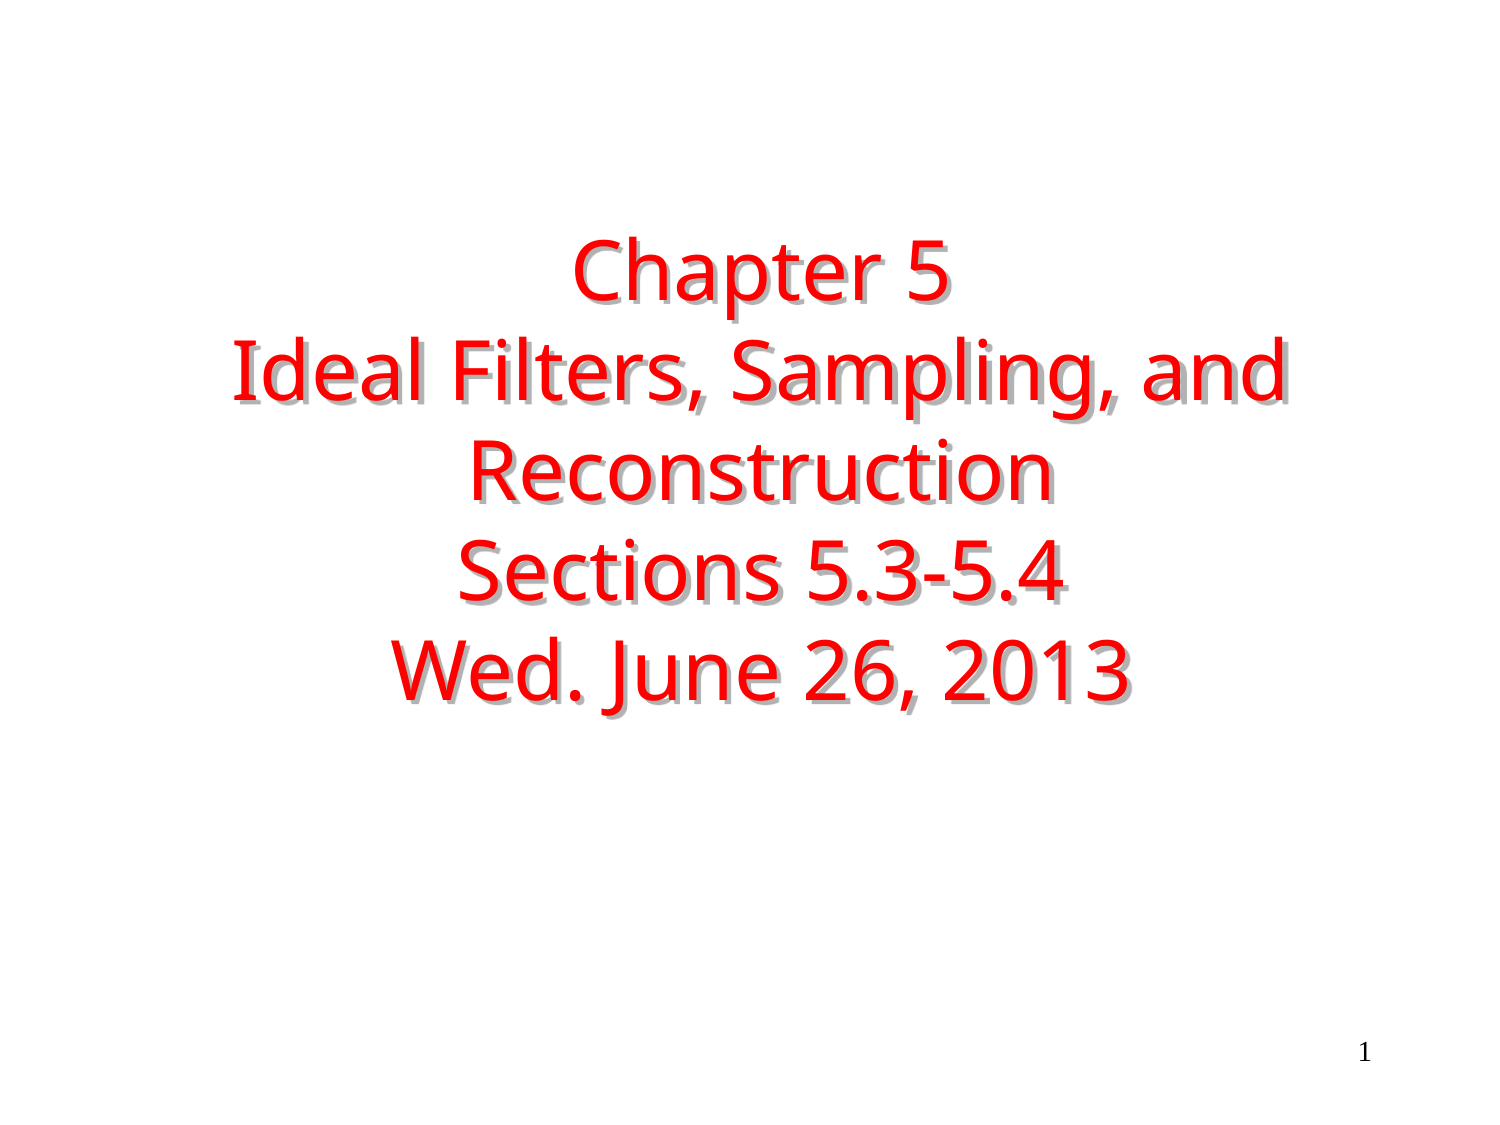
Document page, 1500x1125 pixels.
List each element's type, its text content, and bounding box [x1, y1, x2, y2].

title Chapter 5 Ideal Filters, Sampling, and Reconstruction Sections 5.3-5.4 Wed. June 26, 2013 [123, 373, 1400, 562]
slide_number 1 [1074, 1024, 1388, 1101]
